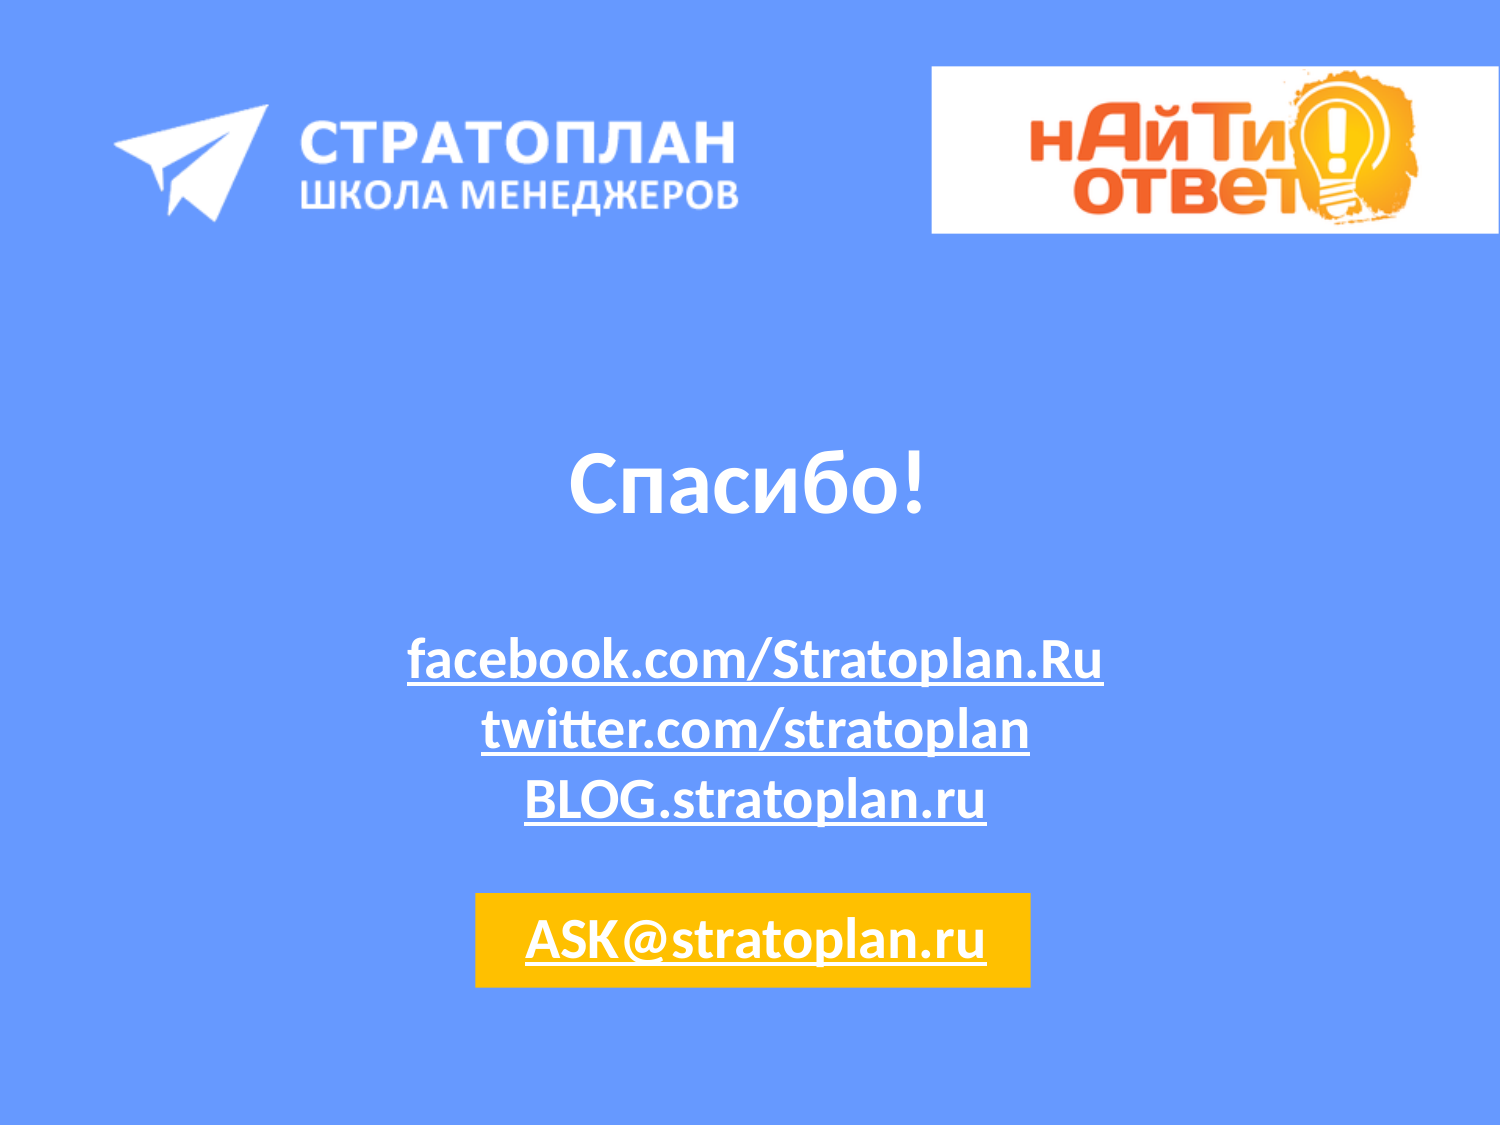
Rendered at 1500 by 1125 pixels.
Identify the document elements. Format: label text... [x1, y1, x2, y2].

text_box facebook.com/Stratoplan.Ru twitter.com/stratoplan BLOG.stratoplan.ru ASK@stratoplan.ru [135, 612, 1376, 978]
picture [100, 89, 804, 247]
picture [1030, 69, 1422, 231]
title Спасибо! [112, 356, 1388, 598]
text_box [473, 978, 1033, 990]
text_box [931, 66, 1499, 234]
